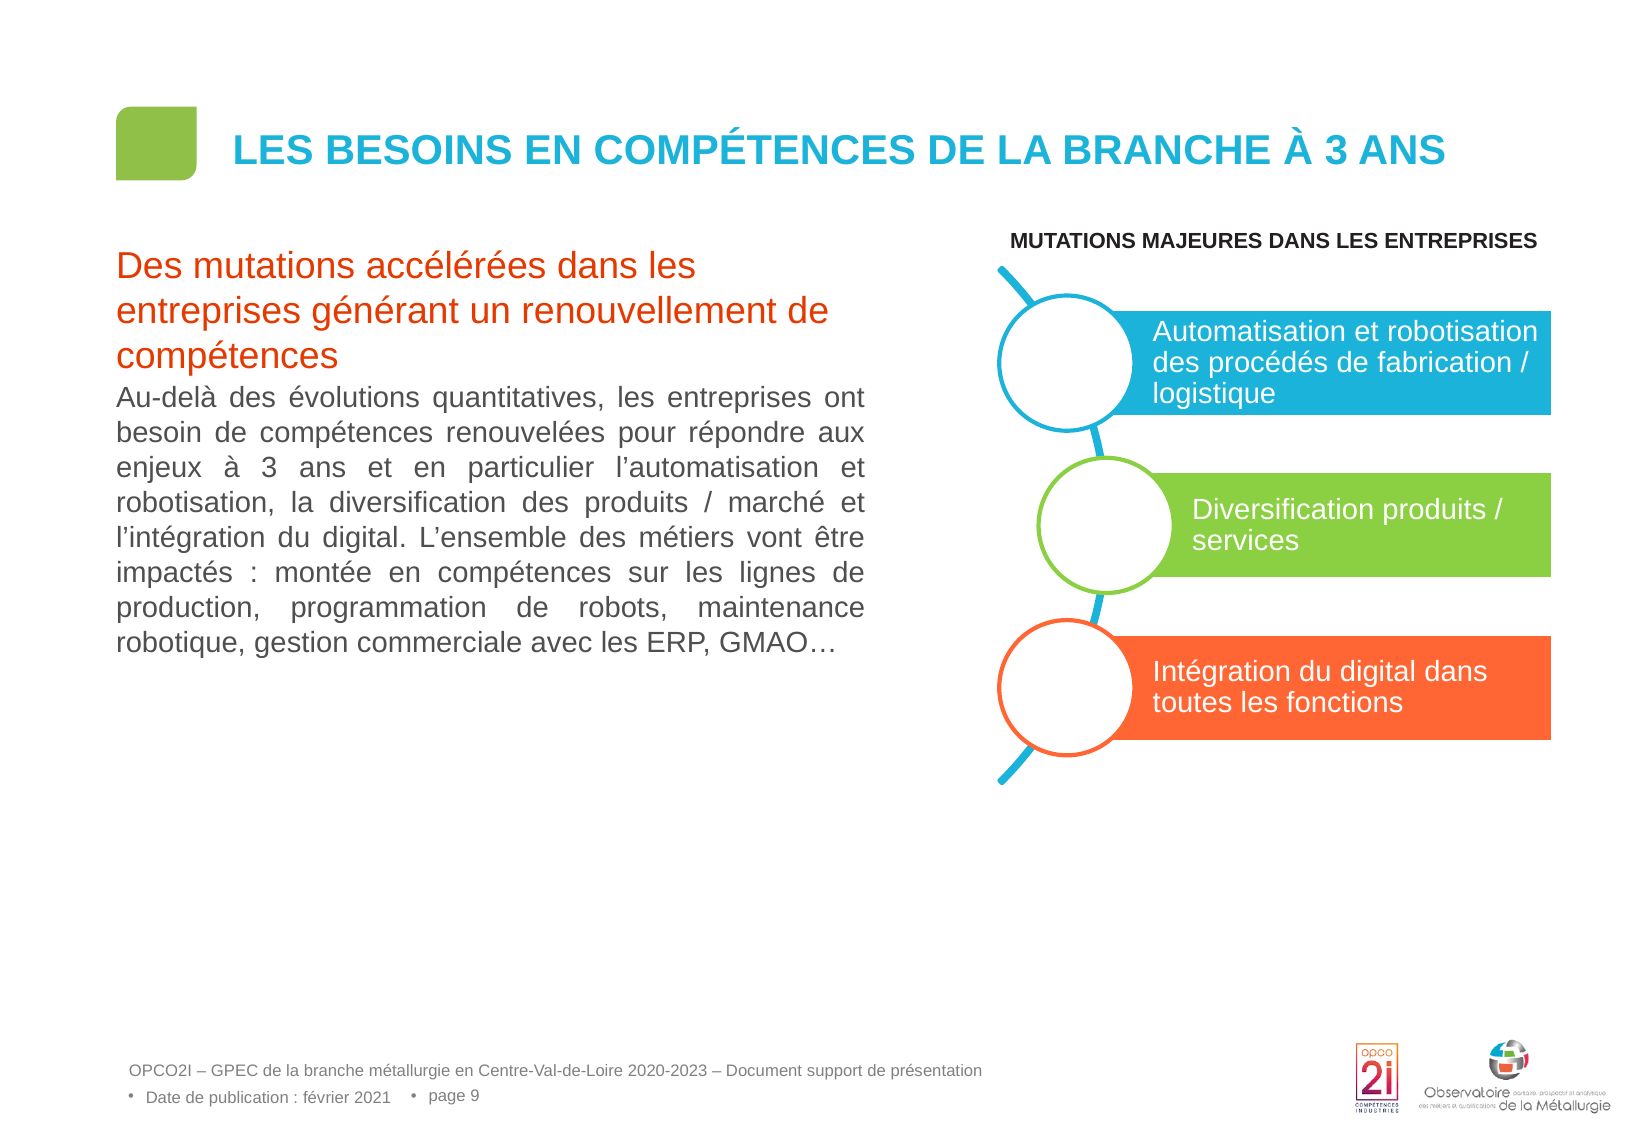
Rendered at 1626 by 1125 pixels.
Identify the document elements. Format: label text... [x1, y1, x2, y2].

picture [1350, 1035, 1401, 1121]
text_box MUTATIONS MAJEURES DANS LES ENTREPRISES [962, 219, 1587, 261]
title Les besoins en compétences de la branche à 3 ans [232, 108, 1509, 174]
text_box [991, 254, 1561, 797]
picture [1414, 1037, 1612, 1117]
list Des mutations accélérées dans les entreprises générant un renouvellement de compétences Au-delà des évolutions quantitatives, les entreprises ont besoin de compétences renouvelées pour répondre aux enjeux à 3 ans et en particulier l’automatisation et robotisation, la diversification des produits / marché et l’intégration du digital. L’ensemble des métiers vont être impactés : montée en compétences sur les lignes de production, programmation de robots, maintenance robotique, gestion commerciale avec les ERP, GMAO… [116, 219, 867, 1059]
